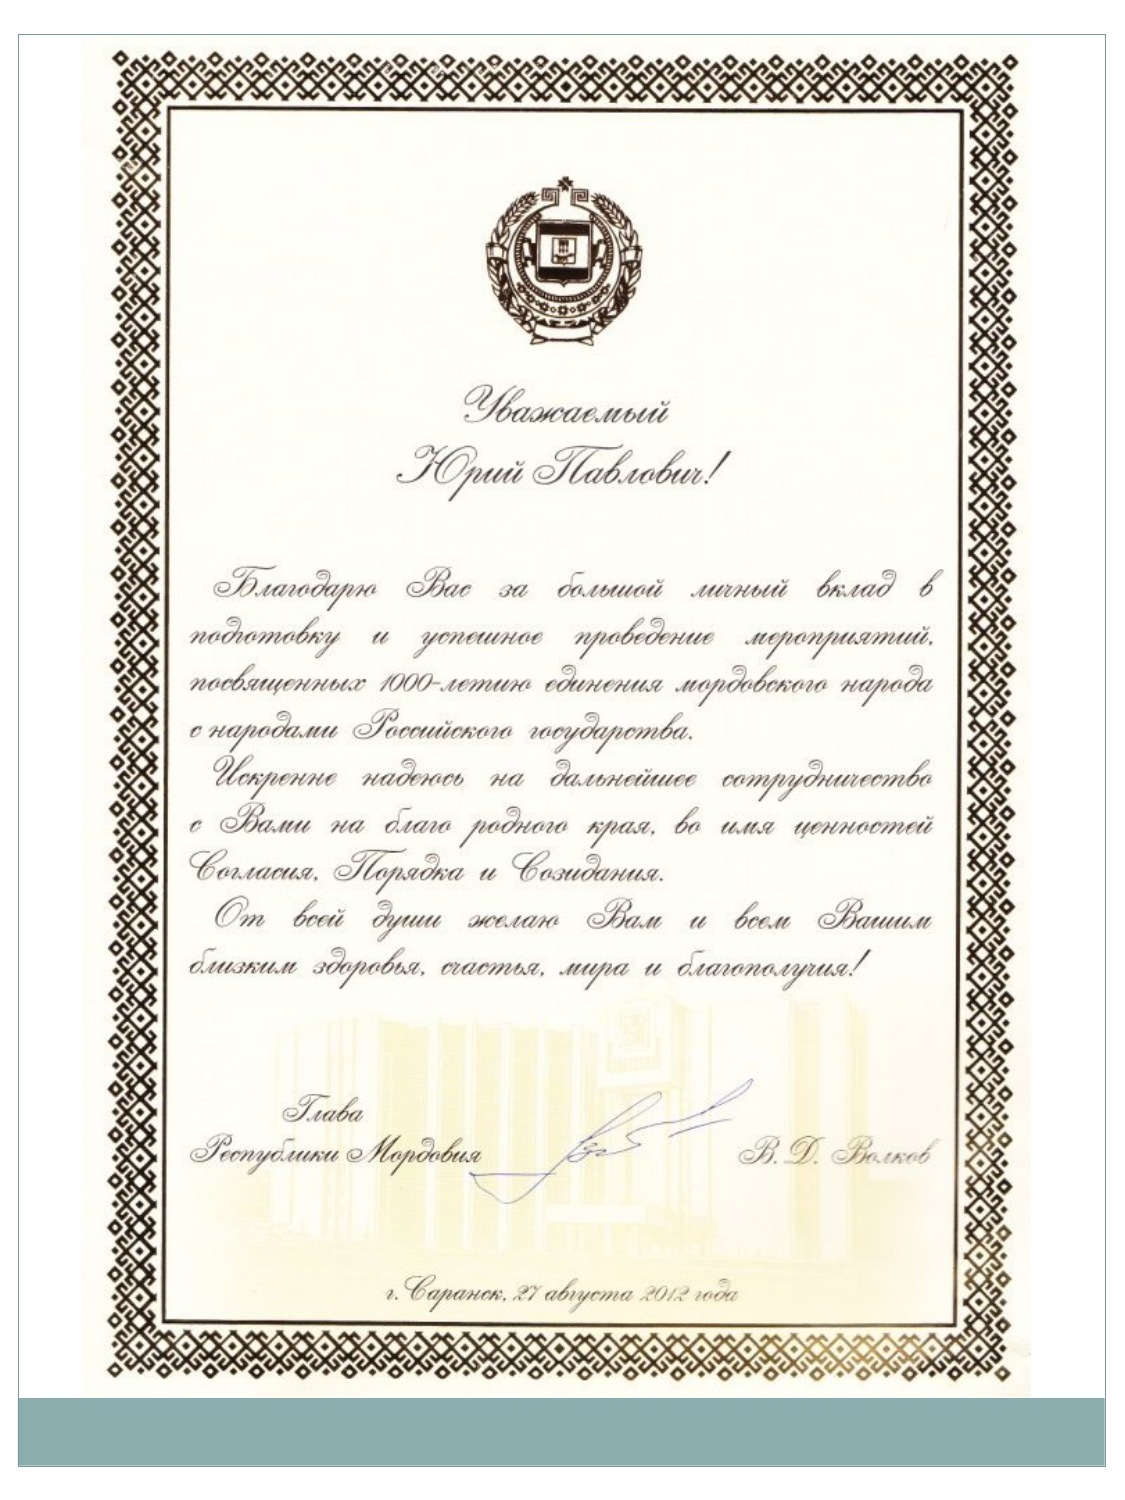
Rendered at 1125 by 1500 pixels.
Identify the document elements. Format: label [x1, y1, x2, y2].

picture [81, 34, 1032, 1397]
